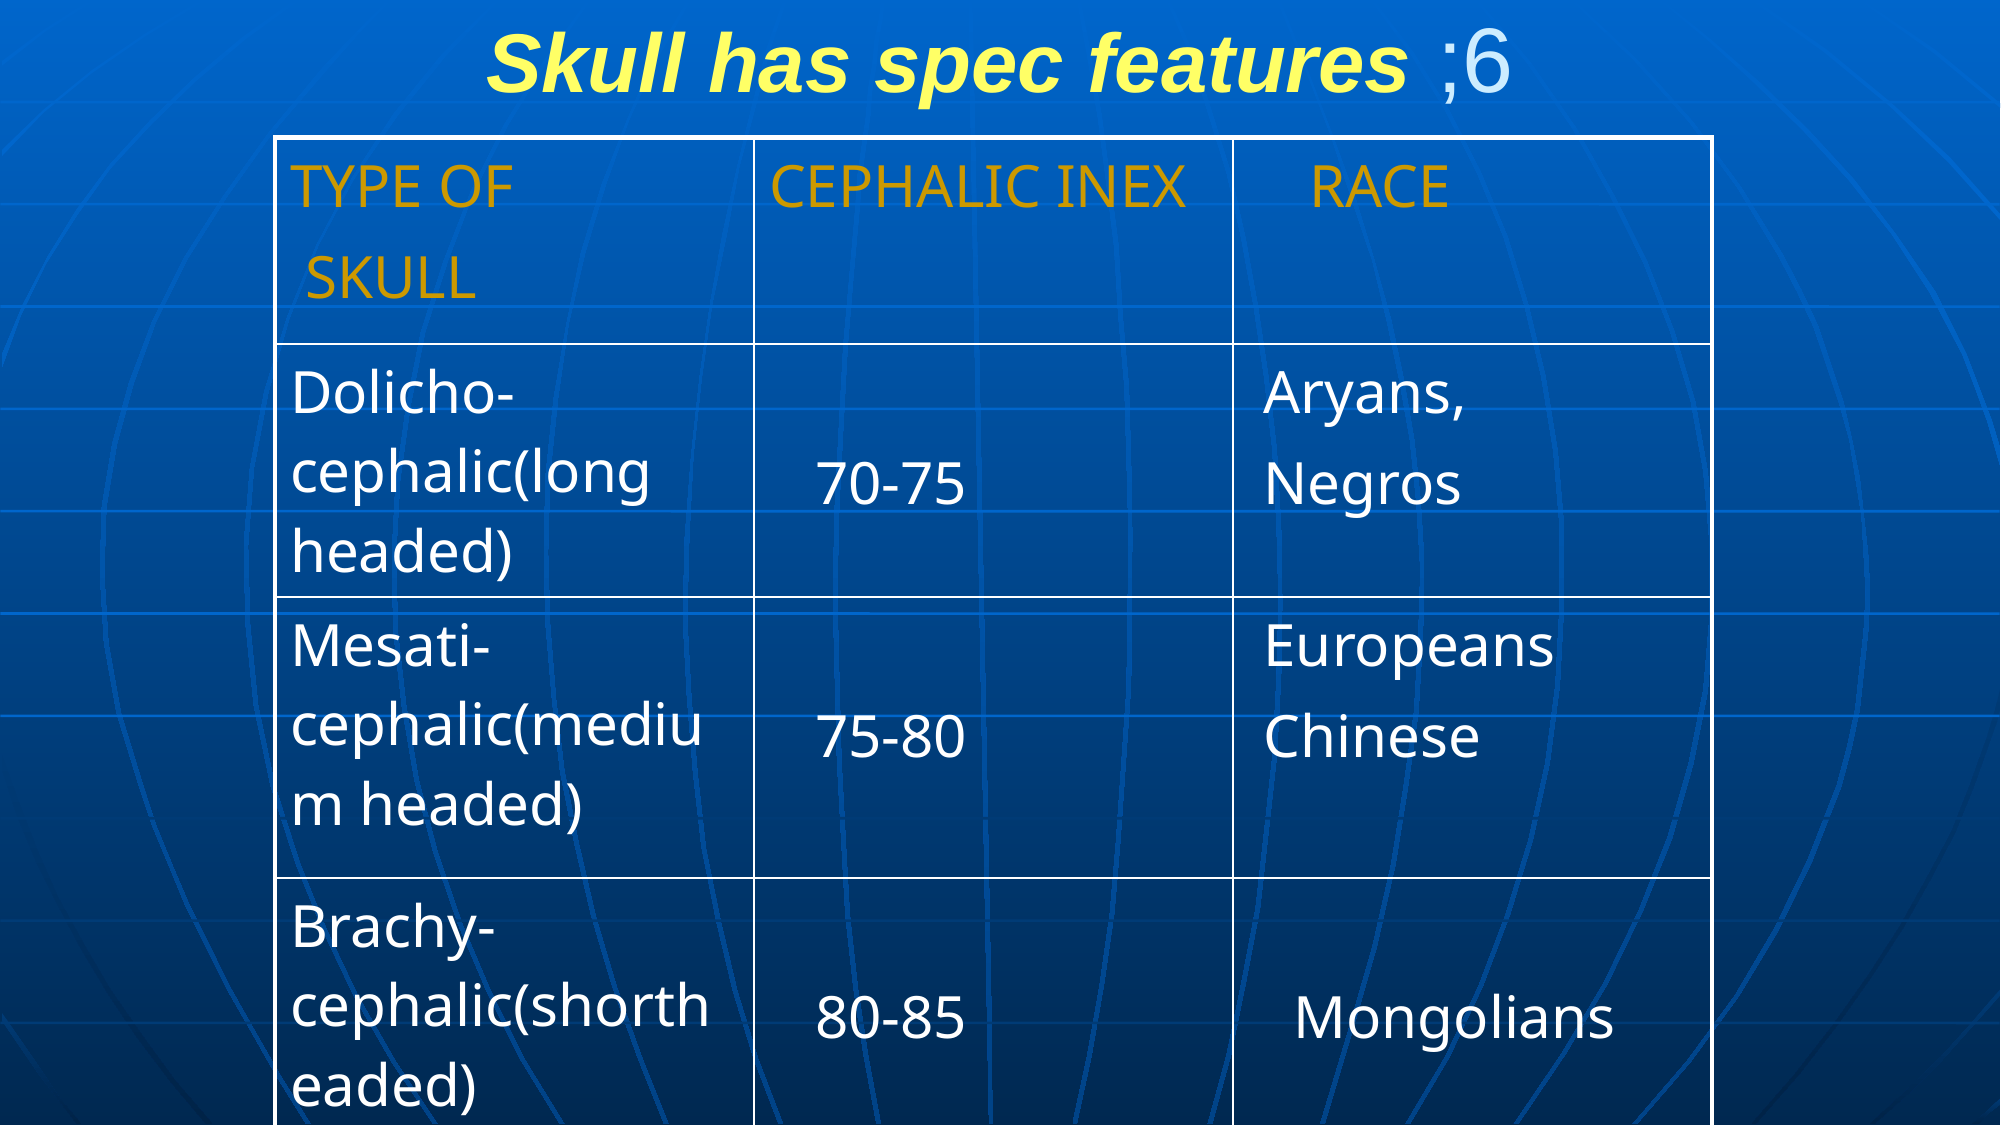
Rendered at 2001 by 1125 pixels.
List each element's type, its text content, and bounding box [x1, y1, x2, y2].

table_header CEPHALIC INEX [755, 140, 1232, 343]
table_cell Mesati-cephalic(medium headed) [277, 598, 753, 877]
table_header TYPE OF SKULL [277, 140, 753, 343]
table_cell 80-85 [755, 879, 1232, 1125]
table_cell Europeans Chinese [1234, 598, 1710, 877]
title Skull has spec features ;6 [249, 0, 1751, 113]
table_cell 75-80 [755, 598, 1232, 877]
table_cell Dolicho-cephalic(long headed) [277, 345, 753, 596]
table_header RACE [1234, 140, 1710, 343]
table_cell Aryans, Negros [1234, 345, 1710, 596]
table_cell Mongolians [1234, 879, 1710, 1125]
table_cell Brachy-cephalic(shortheaded) [277, 879, 753, 1125]
table_cell 70-75 [755, 345, 1232, 596]
